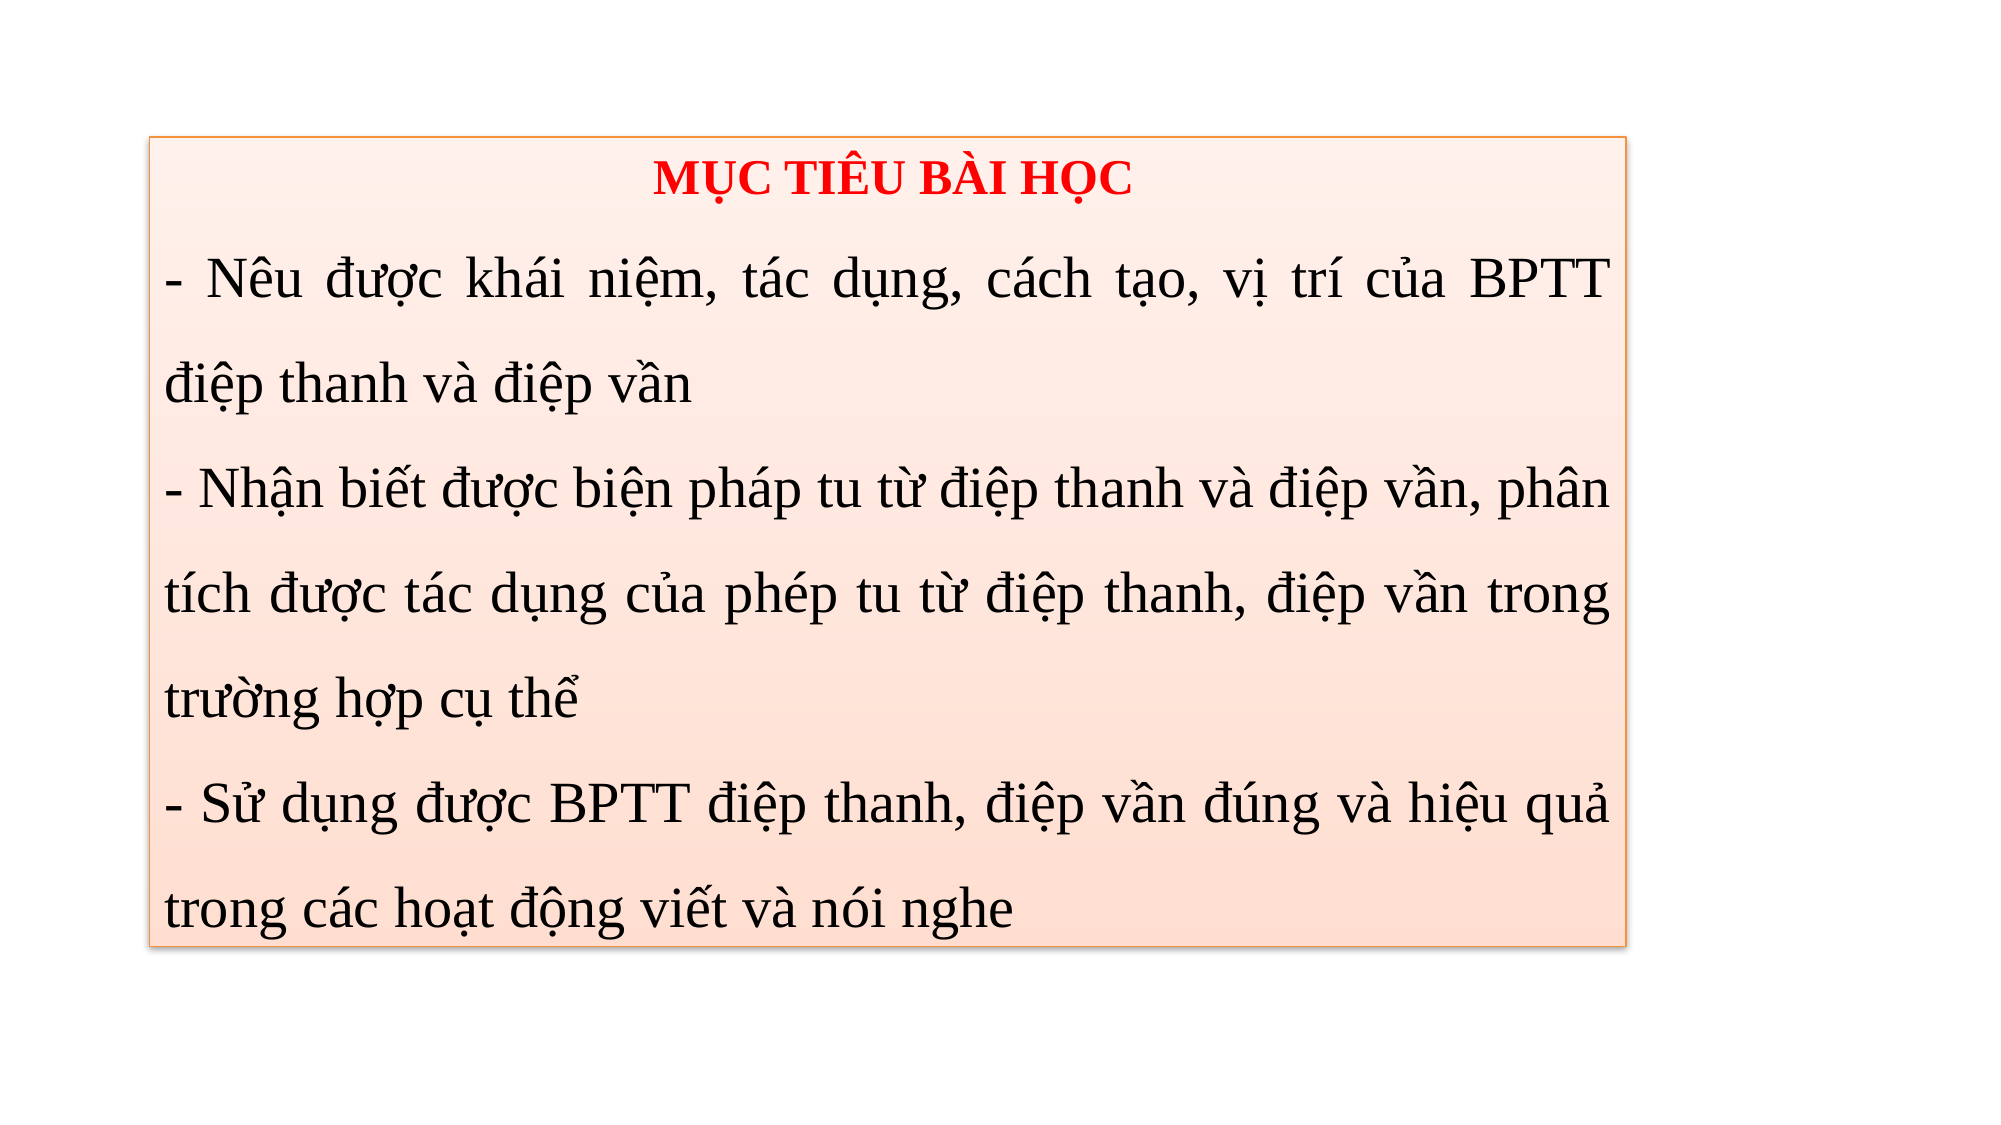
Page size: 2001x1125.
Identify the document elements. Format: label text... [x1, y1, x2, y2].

text_box MỤC TIÊU BÀI HỌC - Nêu được khái niệm, tác dụng, cách tạo, vị trí của BPTT điệp thanh và điệp vần - Nhận biết được biện pháp tu từ điệp thanh và điệp vần, phân tích được tác dụng của phép tu từ điệp thanh, điệp vần trong trường hợp cụ thể - Sử dụng được BPTT điệp thanh, điệp vần đúng và hiệu quả trong các hoạt động viết và nói nghe [149, 136, 1627, 947]
